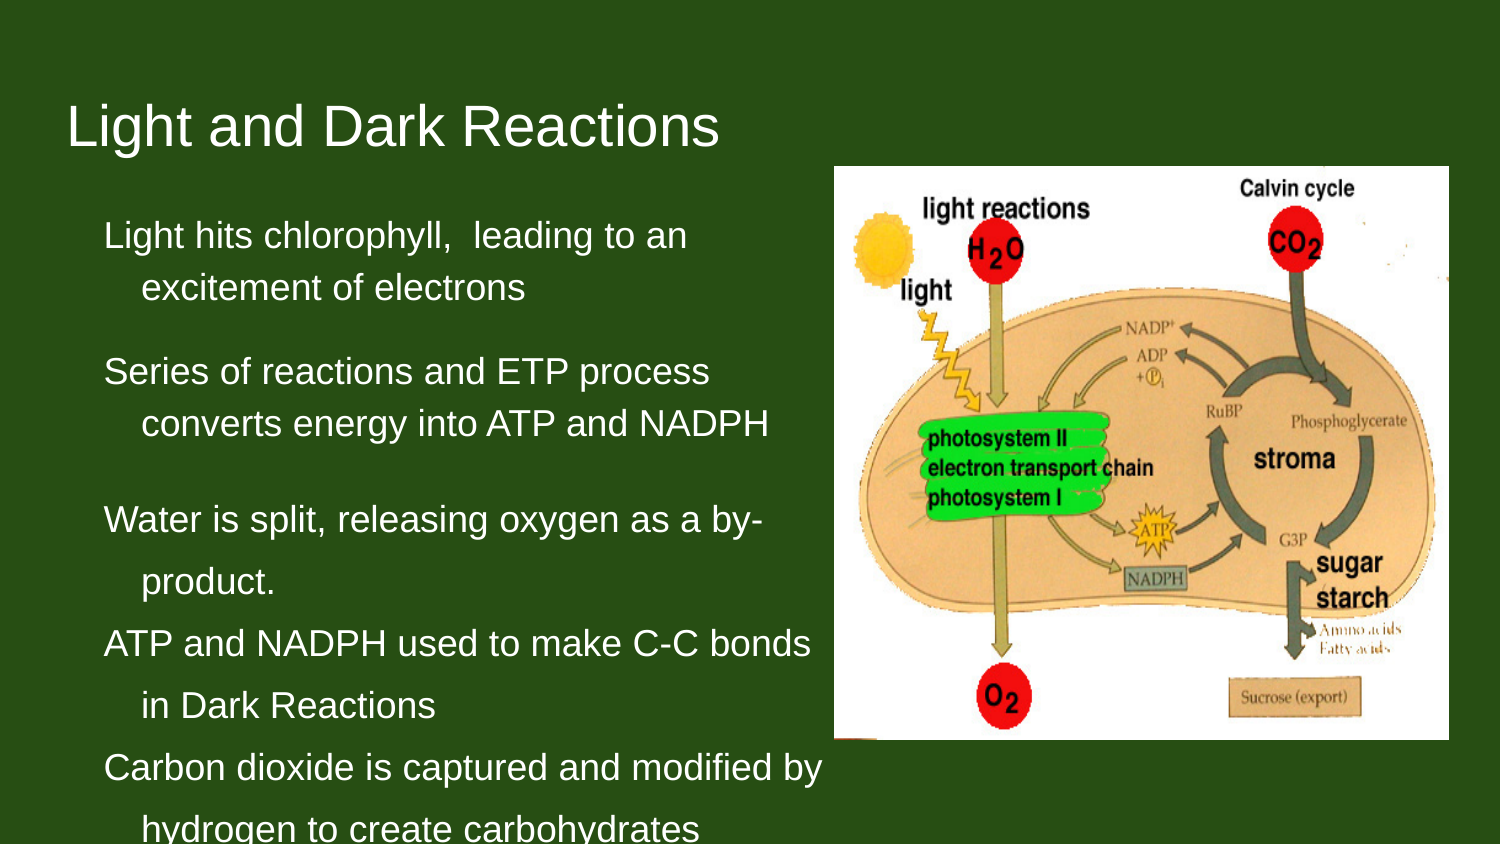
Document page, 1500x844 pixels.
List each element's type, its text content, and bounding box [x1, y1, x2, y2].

list Light hits chlorophyll, leading to an excitement of electrons Series of reactions and ETP process converts energy into ATP and NADPH Water is split, releasing oxygen as a by-product. ATP and NADPH used to make C-C bonds in Dark Reactions Carbon dioxide is captured and modified by hydrogen to create carbohydrates [51, 189, 863, 823]
picture [834, 166, 1450, 741]
title Light and Dark Reactions [51, 72, 1449, 167]
